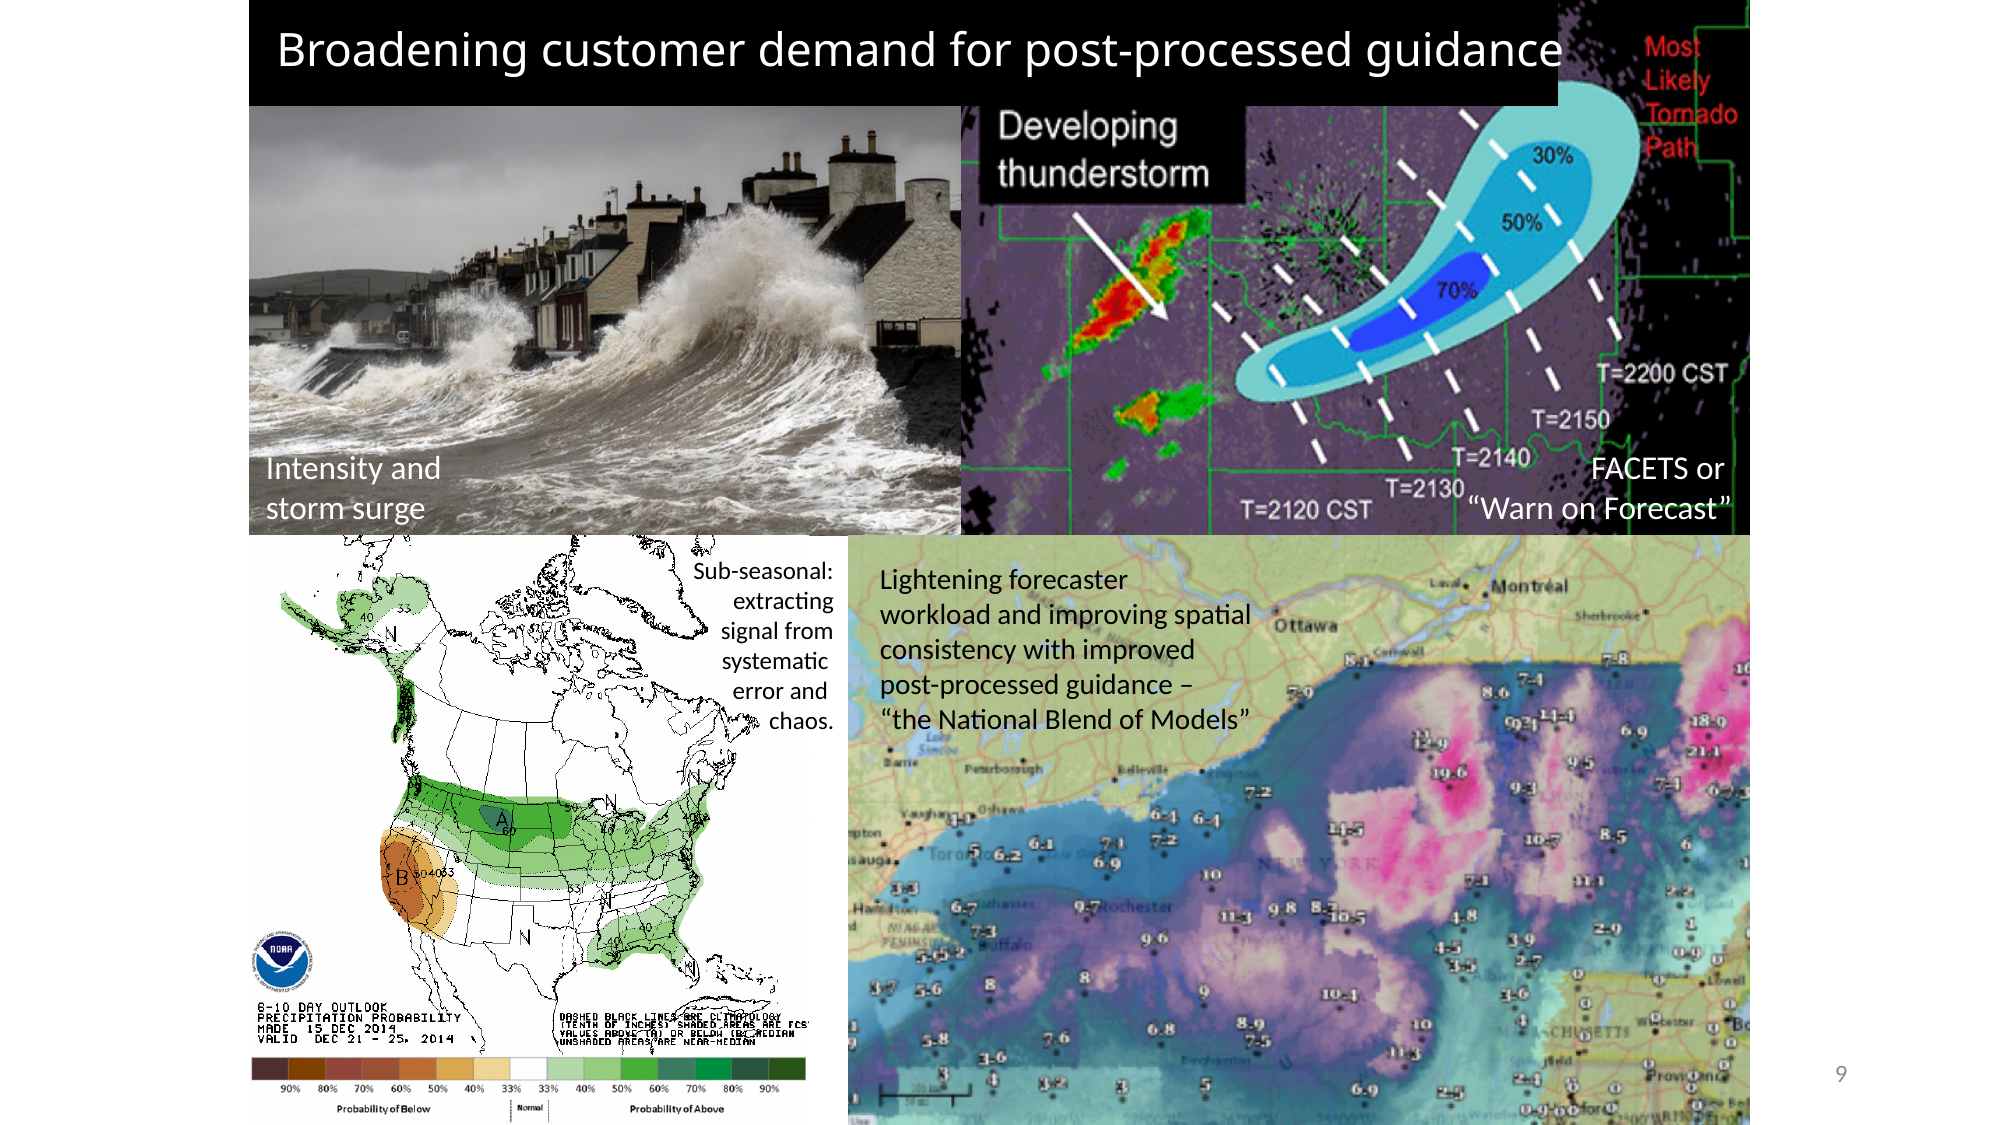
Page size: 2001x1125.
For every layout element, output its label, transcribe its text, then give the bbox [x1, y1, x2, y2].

text_box Sub-seasonal: extracting signal from systematic error and chaos. [809, 547, 848, 743]
slide_number 9 [1751, 1042, 1863, 1103]
picture [249, 0, 1751, 1125]
